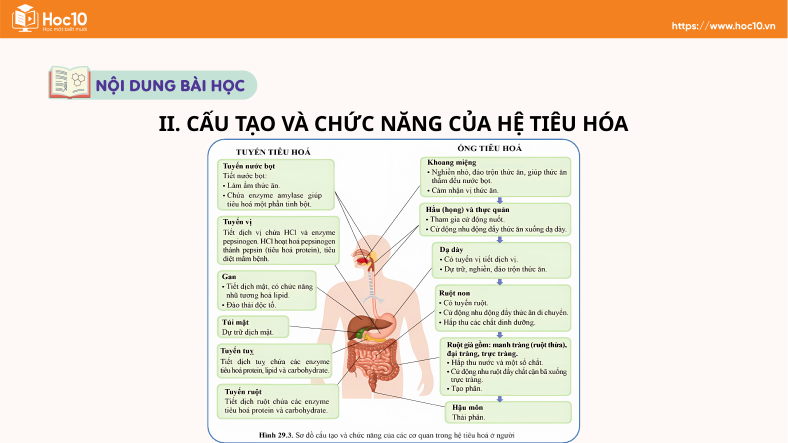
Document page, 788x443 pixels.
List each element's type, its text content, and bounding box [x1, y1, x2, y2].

text_box II. CẤU TẠO VÀ CHỨC NĂNG CỦA HỆ TIÊU HÓA [106, 91, 681, 144]
picture [0, 0, 788, 443]
